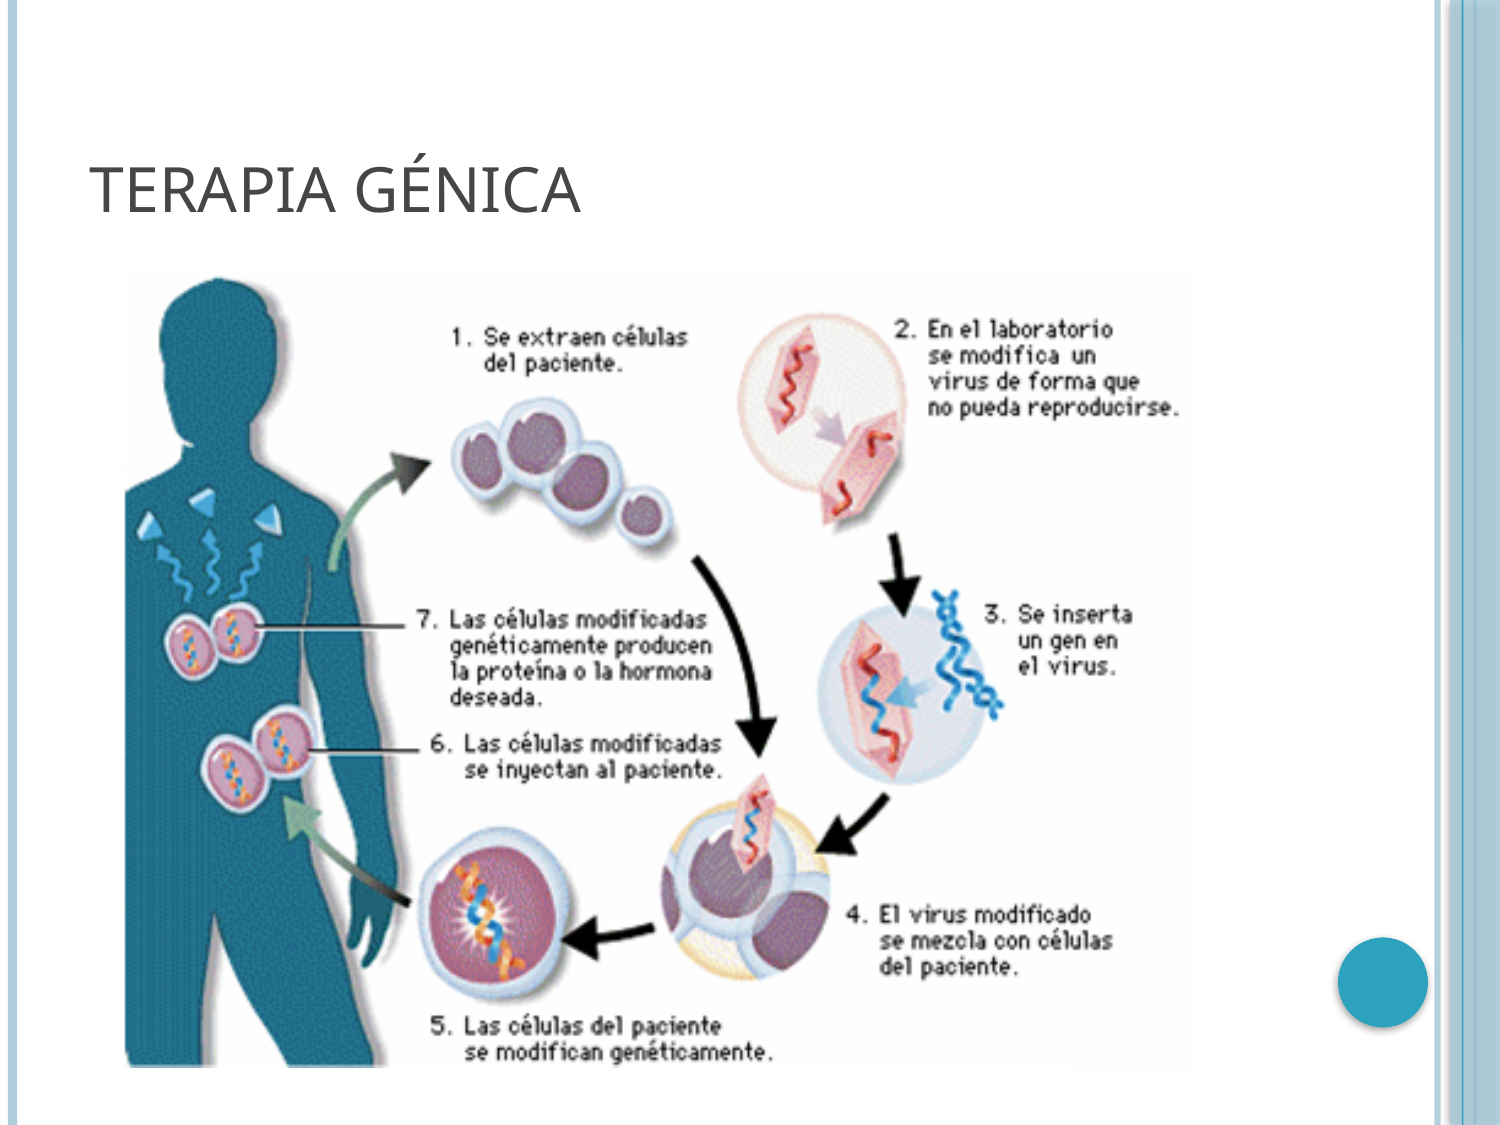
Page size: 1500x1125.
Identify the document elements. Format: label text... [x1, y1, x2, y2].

title Terapia génica [75, 45, 1300, 233]
picture [123, 266, 1200, 1069]
